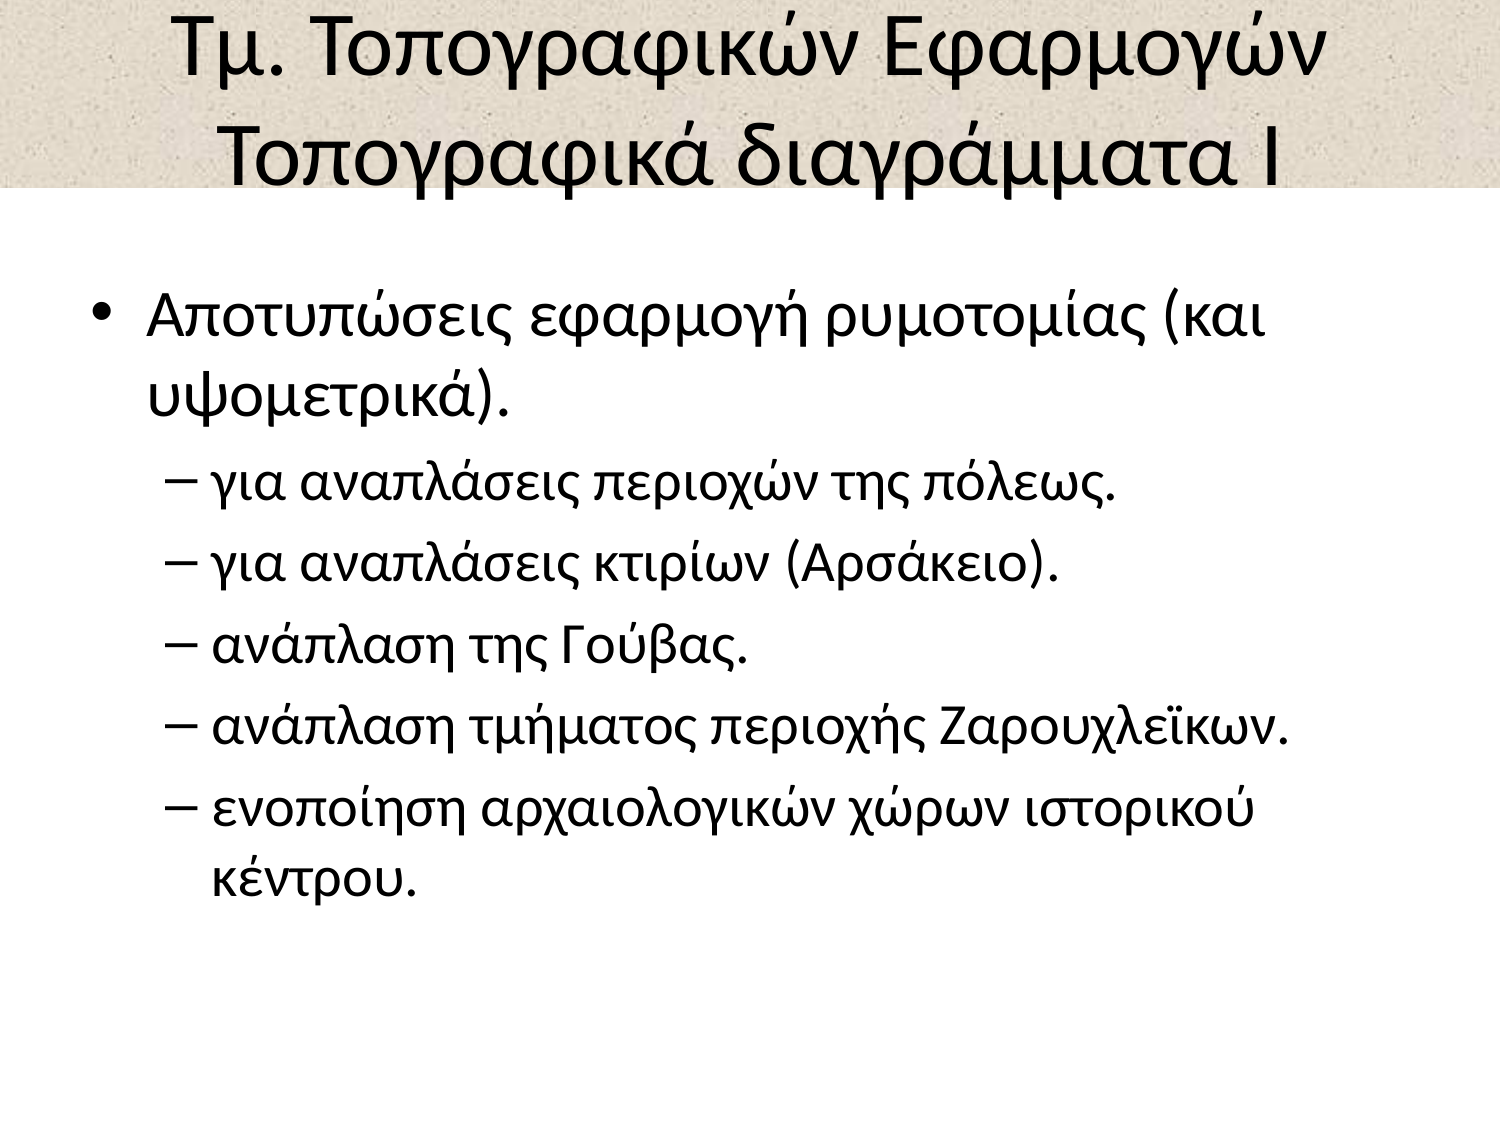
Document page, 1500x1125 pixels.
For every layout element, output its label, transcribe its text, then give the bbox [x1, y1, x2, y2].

title Τμ. Τοπογραφικών Εφαρμογών Τοπογραφικά διαγράμματα I [0, 0, 1500, 188]
list Αποτυπώσεις εφαρμογή ρυμοτομίας (και υψομετρικά). για αναπλάσεις περιοχών της πόλεως. για αναπλάσεις κτιρίων (Αρσάκειο). ανάπλαση της Γούβας. ανάπλαση τμήματος περιοχής Ζαρουχλεϊκων. ενοποίηση αρχαιολογικών χώρων ιστορικού κέντρου. [75, 262, 1425, 1005]
